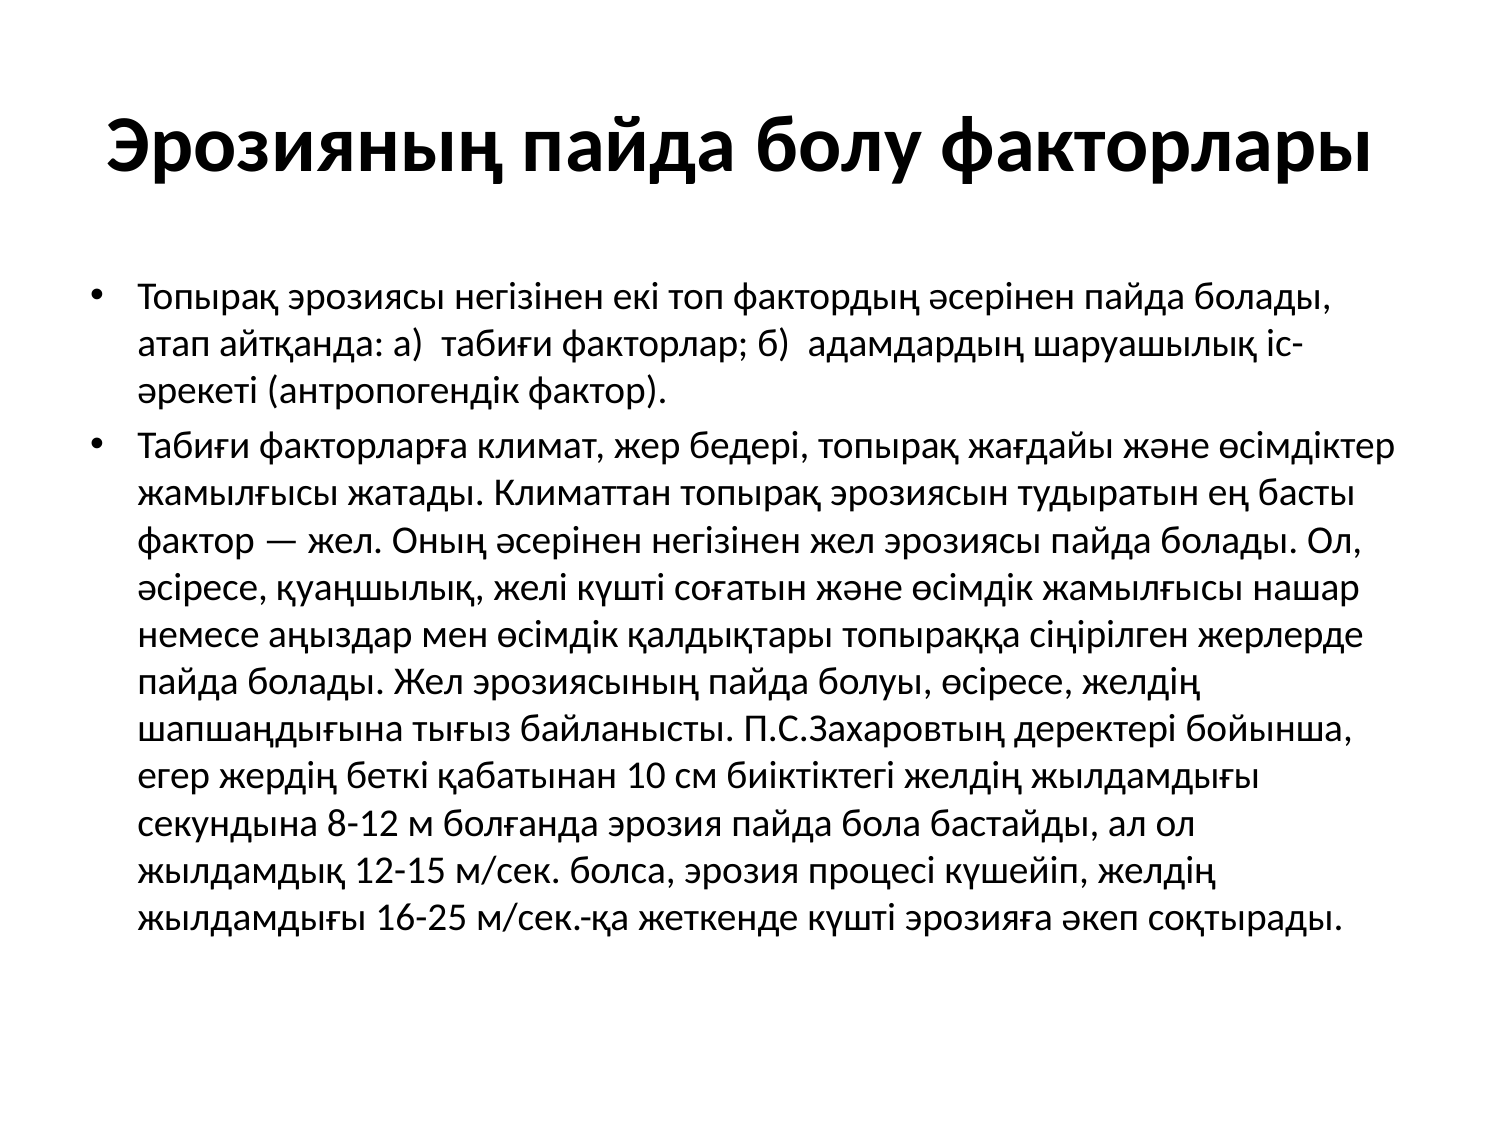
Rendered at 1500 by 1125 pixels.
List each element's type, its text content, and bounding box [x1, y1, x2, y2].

list Топырақ эрозиясы негізінен екі топ фактордың әсерінен пайда болады, атап айтқанда: а) табиғи факторлар; б) адамдардың шаруашылық іс-әрекеті (антропогендік фактор). Табиғи факторларға климат, жер бедері, топырақ жағдайы және өсімдіктер жамылғысы жатады. Климаттан топырақ эрозиясын тудыратын ең басты фактор — жел. Оның әсерінен негізінен жел эрозиясы пайда болады. Ол, әсіресе, қуаңшылық, желі күшті соғатын және өсімдік жамылғысы нашар немесе аңыздар мен өсімдік қалдықтары топыраққа сіңірілген жерлерде пайда болады. Жел эрозиясының пайда болуы, өсіресе, желдің шапшаңдығына тығыз байланысты. П.С.Захаровтың деректері бойынша, егер жердің беткі қабатынан 10 см биіктіктегі желдің жылдамдығы секундына 8-12 м болғанда эрозия пайда бола бастайды, ал ол жылдамдық 12-15 м/сек. болса, эрозия процесі күшейіп, желдің жылдамдығы 16-25 м/сек.-қа жеткенде күшті эрозияға әкеп соқтырады. [75, 262, 1425, 1005]
title Эрозияның пайда болу факторлары [75, 45, 1425, 233]
